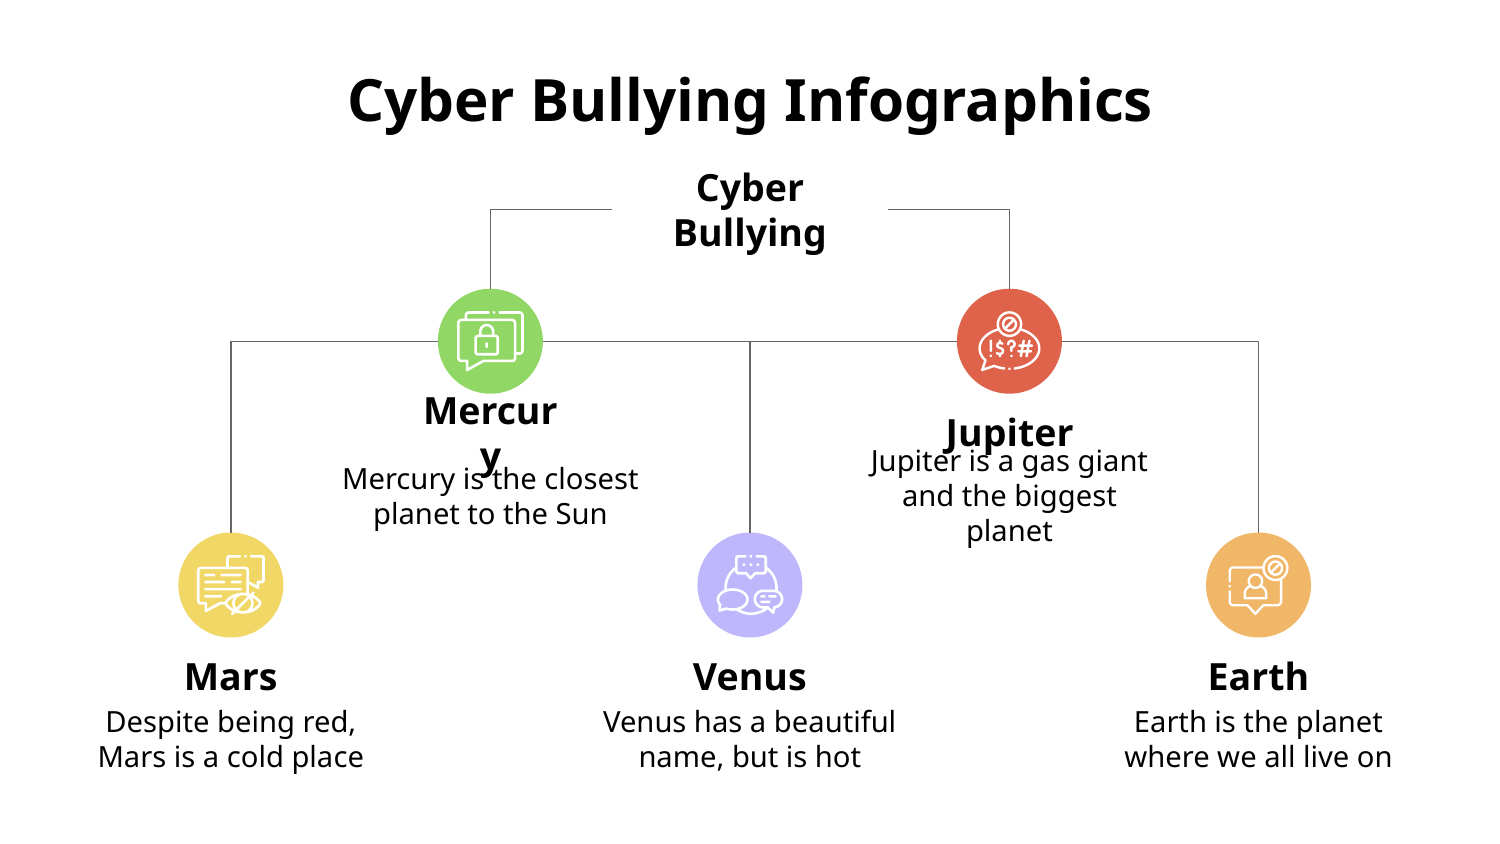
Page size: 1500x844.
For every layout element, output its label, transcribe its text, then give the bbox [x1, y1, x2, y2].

title Cyber Bullying Infographics [75, 67, 1425, 129]
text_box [323, 407, 658, 533]
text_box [1228, 554, 1289, 616]
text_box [842, 407, 1177, 533]
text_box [1091, 651, 1426, 777]
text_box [583, 651, 917, 777]
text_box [74, 651, 388, 777]
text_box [978, 310, 1041, 372]
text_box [456, 310, 525, 372]
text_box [196, 554, 266, 616]
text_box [716, 554, 784, 616]
text_box Cyber Bullying [611, 185, 889, 207]
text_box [178, 209, 1312, 638]
